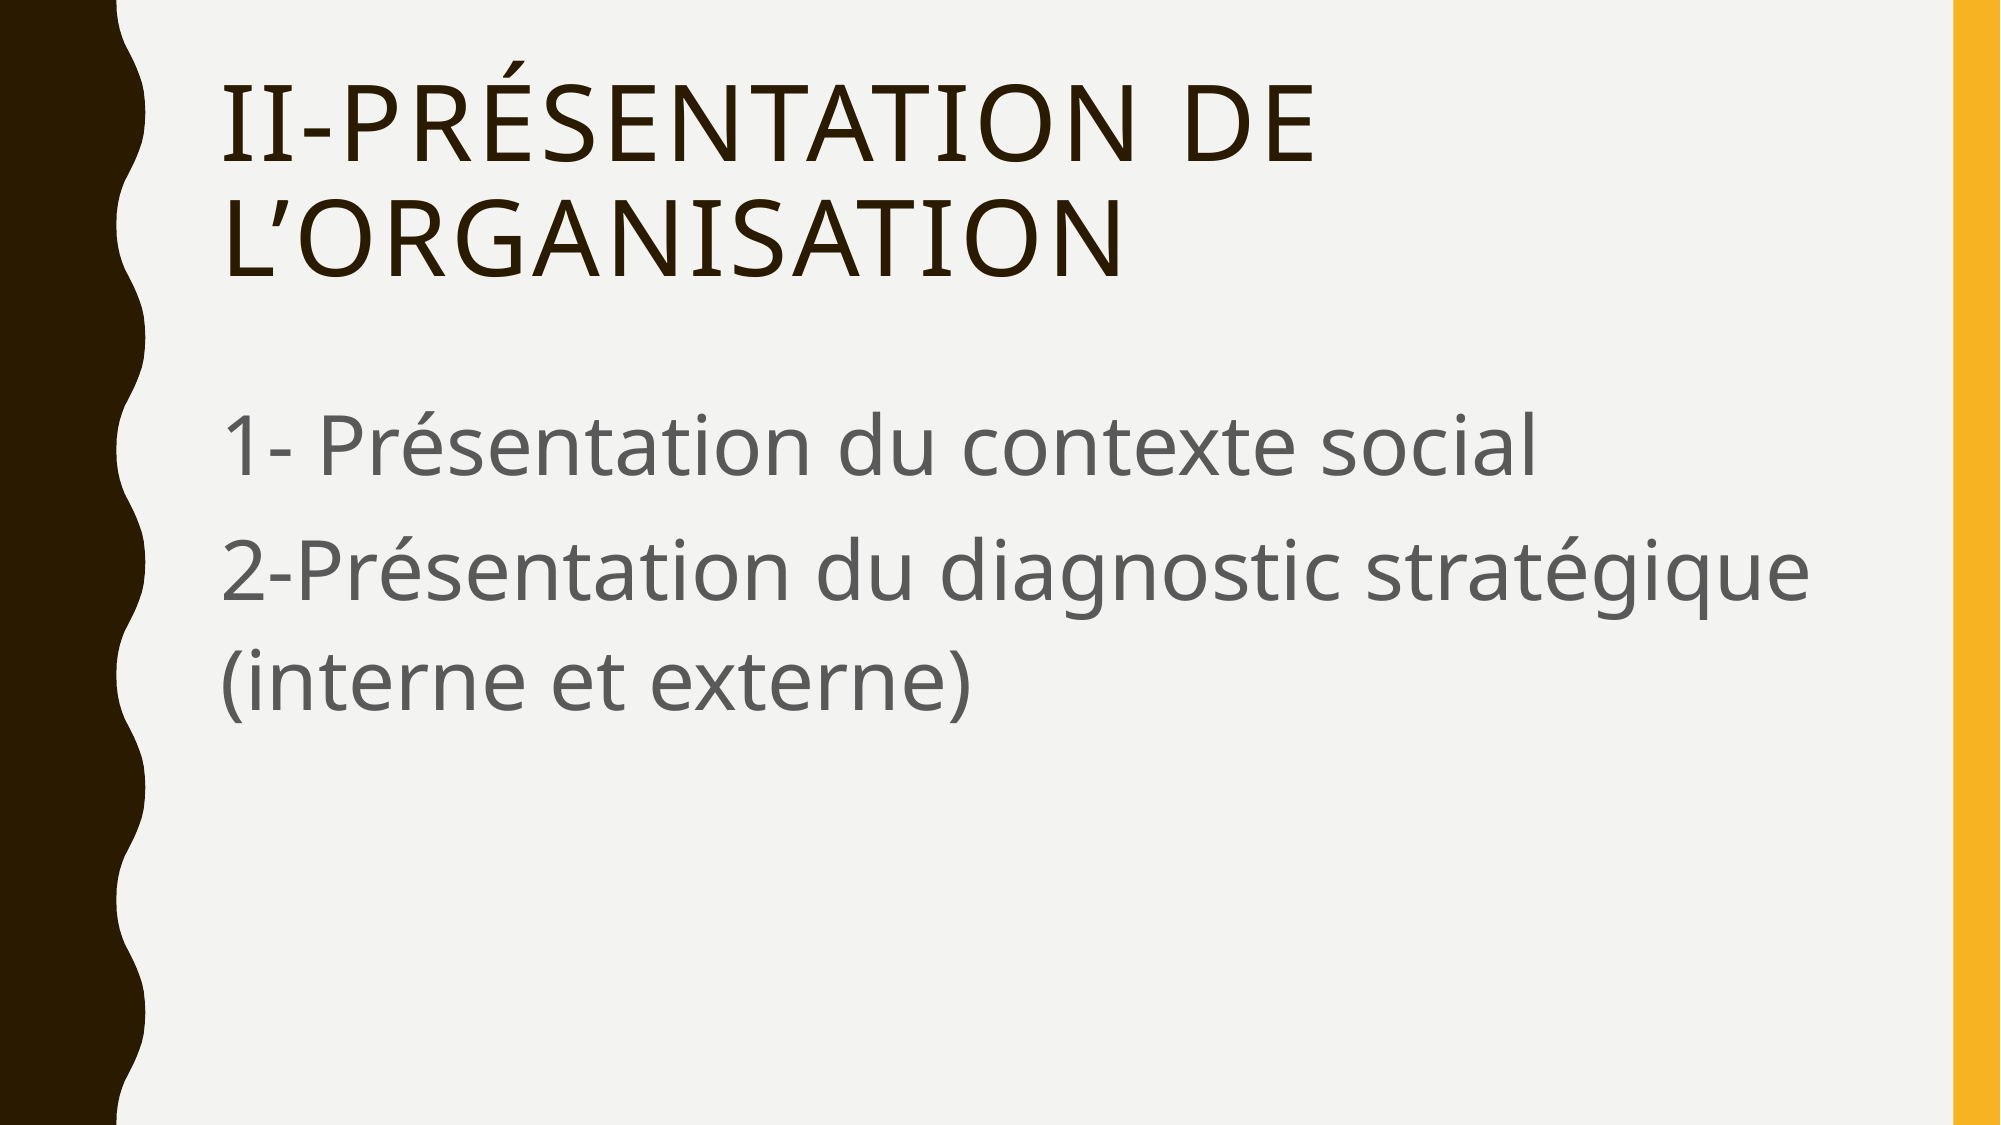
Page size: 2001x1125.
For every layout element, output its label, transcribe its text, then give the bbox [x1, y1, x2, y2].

title II-Présentation de l’organisation [205, 62, 1875, 308]
list 1- Présentation du contexte social 2-Présentation du diagnostic stratégique (interne et externe) [205, 375, 1875, 965]
